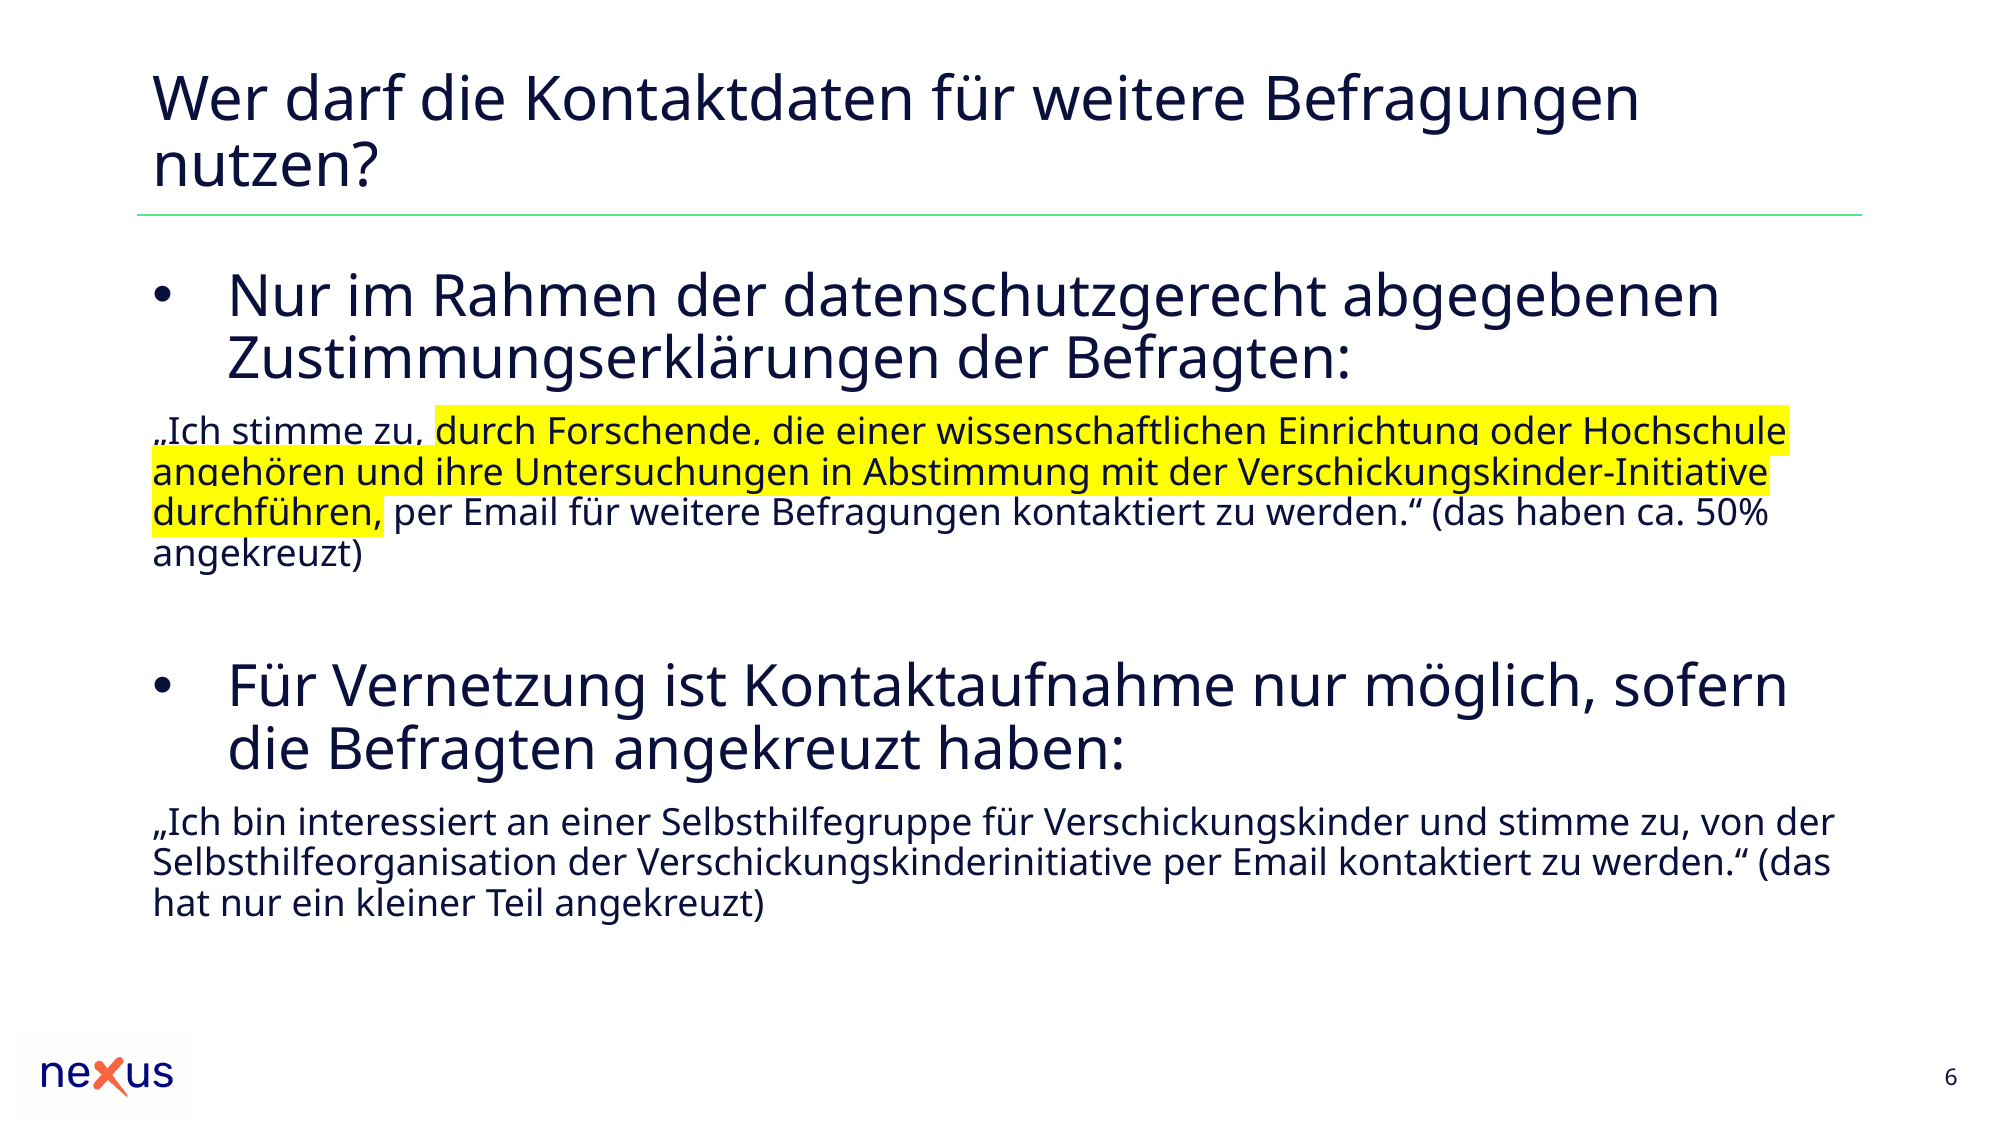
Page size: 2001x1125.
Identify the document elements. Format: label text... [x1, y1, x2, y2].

slide_number 6 [1893, 1048, 1973, 1109]
title Wer darf die Kontaktdaten für weitere Befragungen nutzen? [137, 59, 1861, 208]
picture [18, 1033, 196, 1121]
list Nur im Rahmen der datenschutzgerecht abgegebenen Zustimmungserklärungen der Befragten: „Ich stimme zu, durch Forschende, die einer wissenschaftlichen Einrichtung oder Hochschule angehören und ihre Untersuchungen in Abstimmung mit der Verschickungskinder-Initiative durchführen, per Email für weitere Befragungen kontaktiert zu werden.“ (das haben ca. 50% angekreuzt) Für Vernetzung ist Kontaktaufnahme nur möglich, sofern die Befragten angekreuzt haben: „Ich bin interessiert an einer Selbsthilfegruppe für Verschickungskinder und stimme zu, von der Selbsthilfeorganisation der Verschickungskinderinitiative per Email kontaktiert zu werden.“ (das hat nur ein kleiner Teil angekreuzt) [137, 258, 1863, 988]
